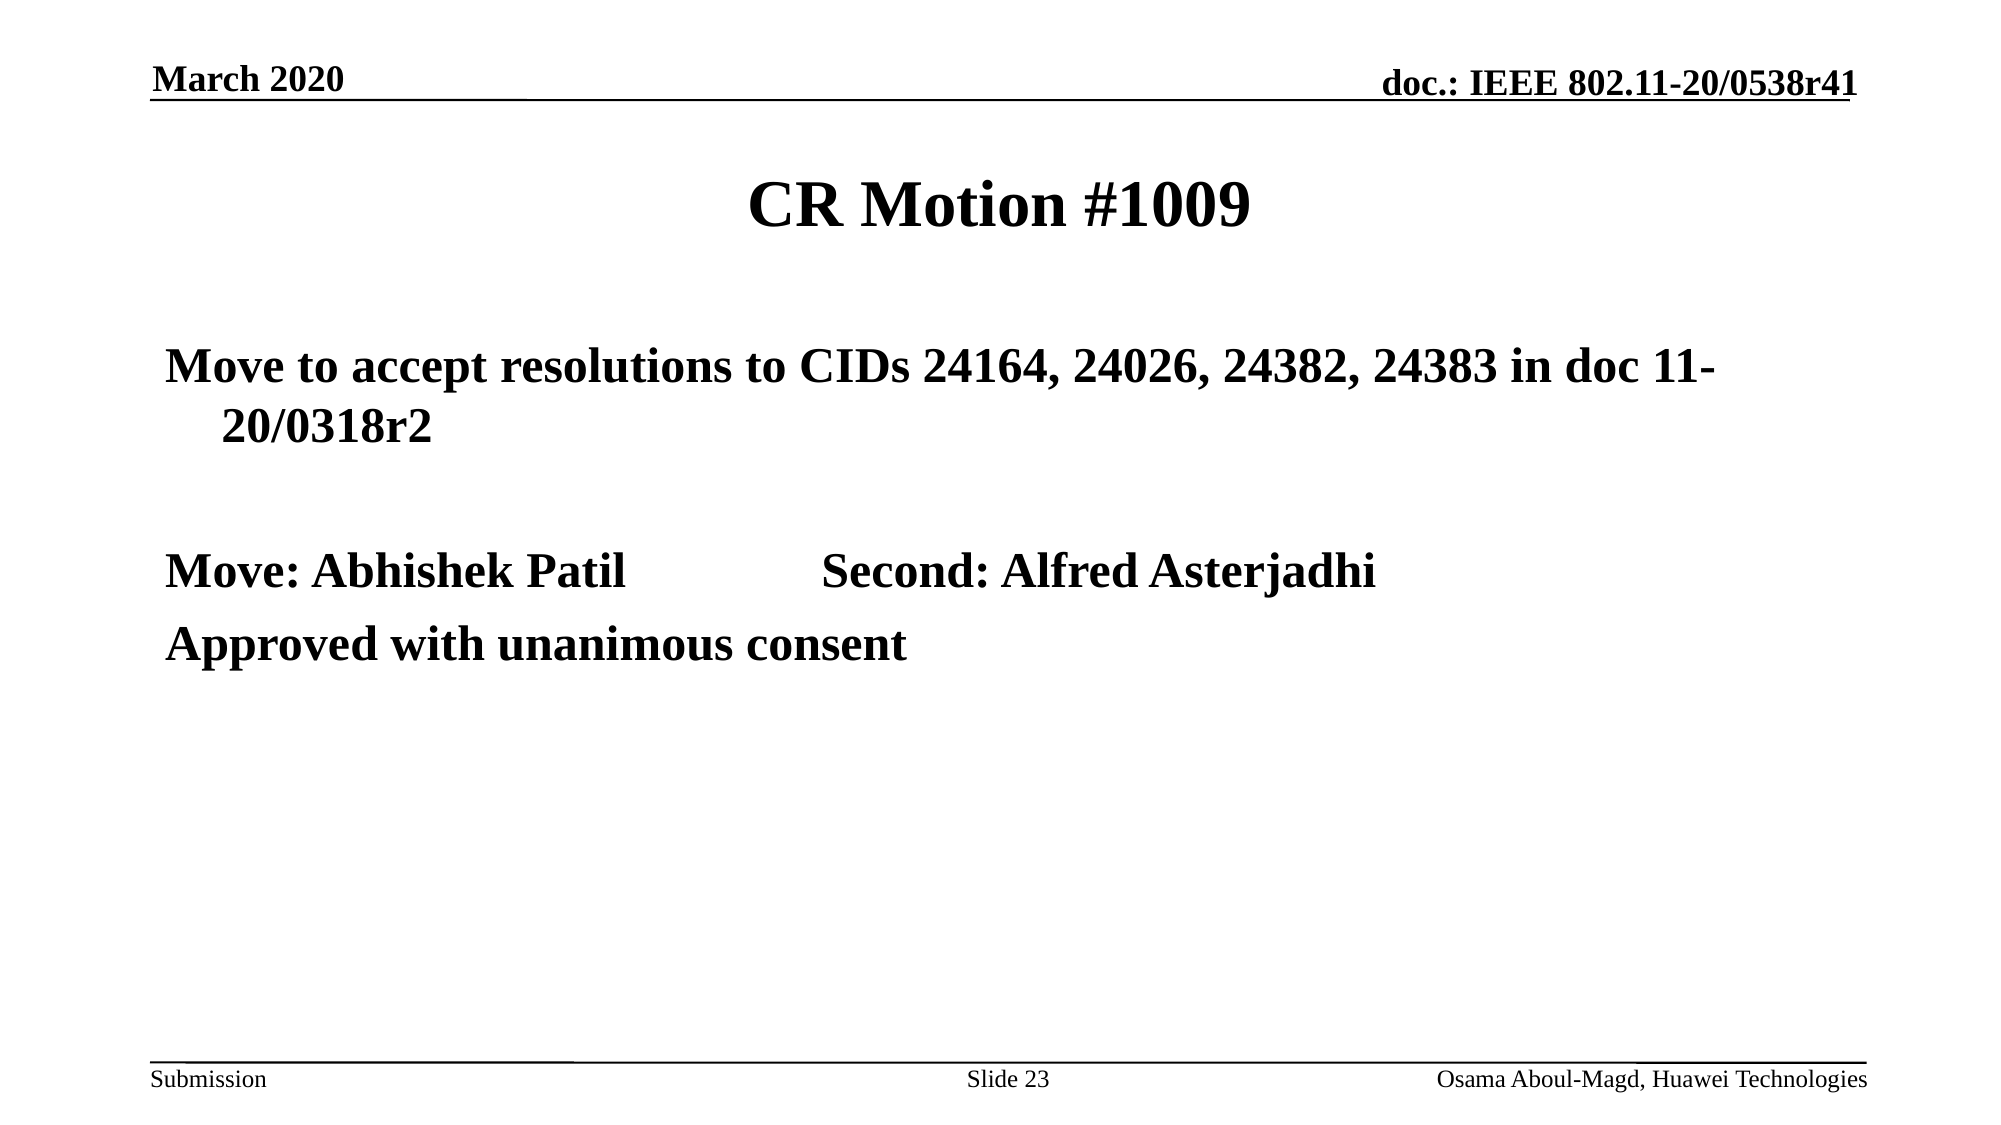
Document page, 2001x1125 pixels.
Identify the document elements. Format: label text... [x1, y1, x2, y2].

footer Osama Aboul-Magd, Huawei Technologies [1171, 1061, 1869, 1093]
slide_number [152, 54, 563, 100]
title CR Motion #1009 [149, 112, 1850, 288]
list Move to accept resolutions to CIDs 24164, 24026, 24382, 24383 in doc 11-20/0318r2 Move: Abhishek Patil Second: Alfred Asterjadhi Approved with unanimous consent [149, 324, 1850, 1000]
slide_number Slide 23 [950, 1061, 1067, 1123]
